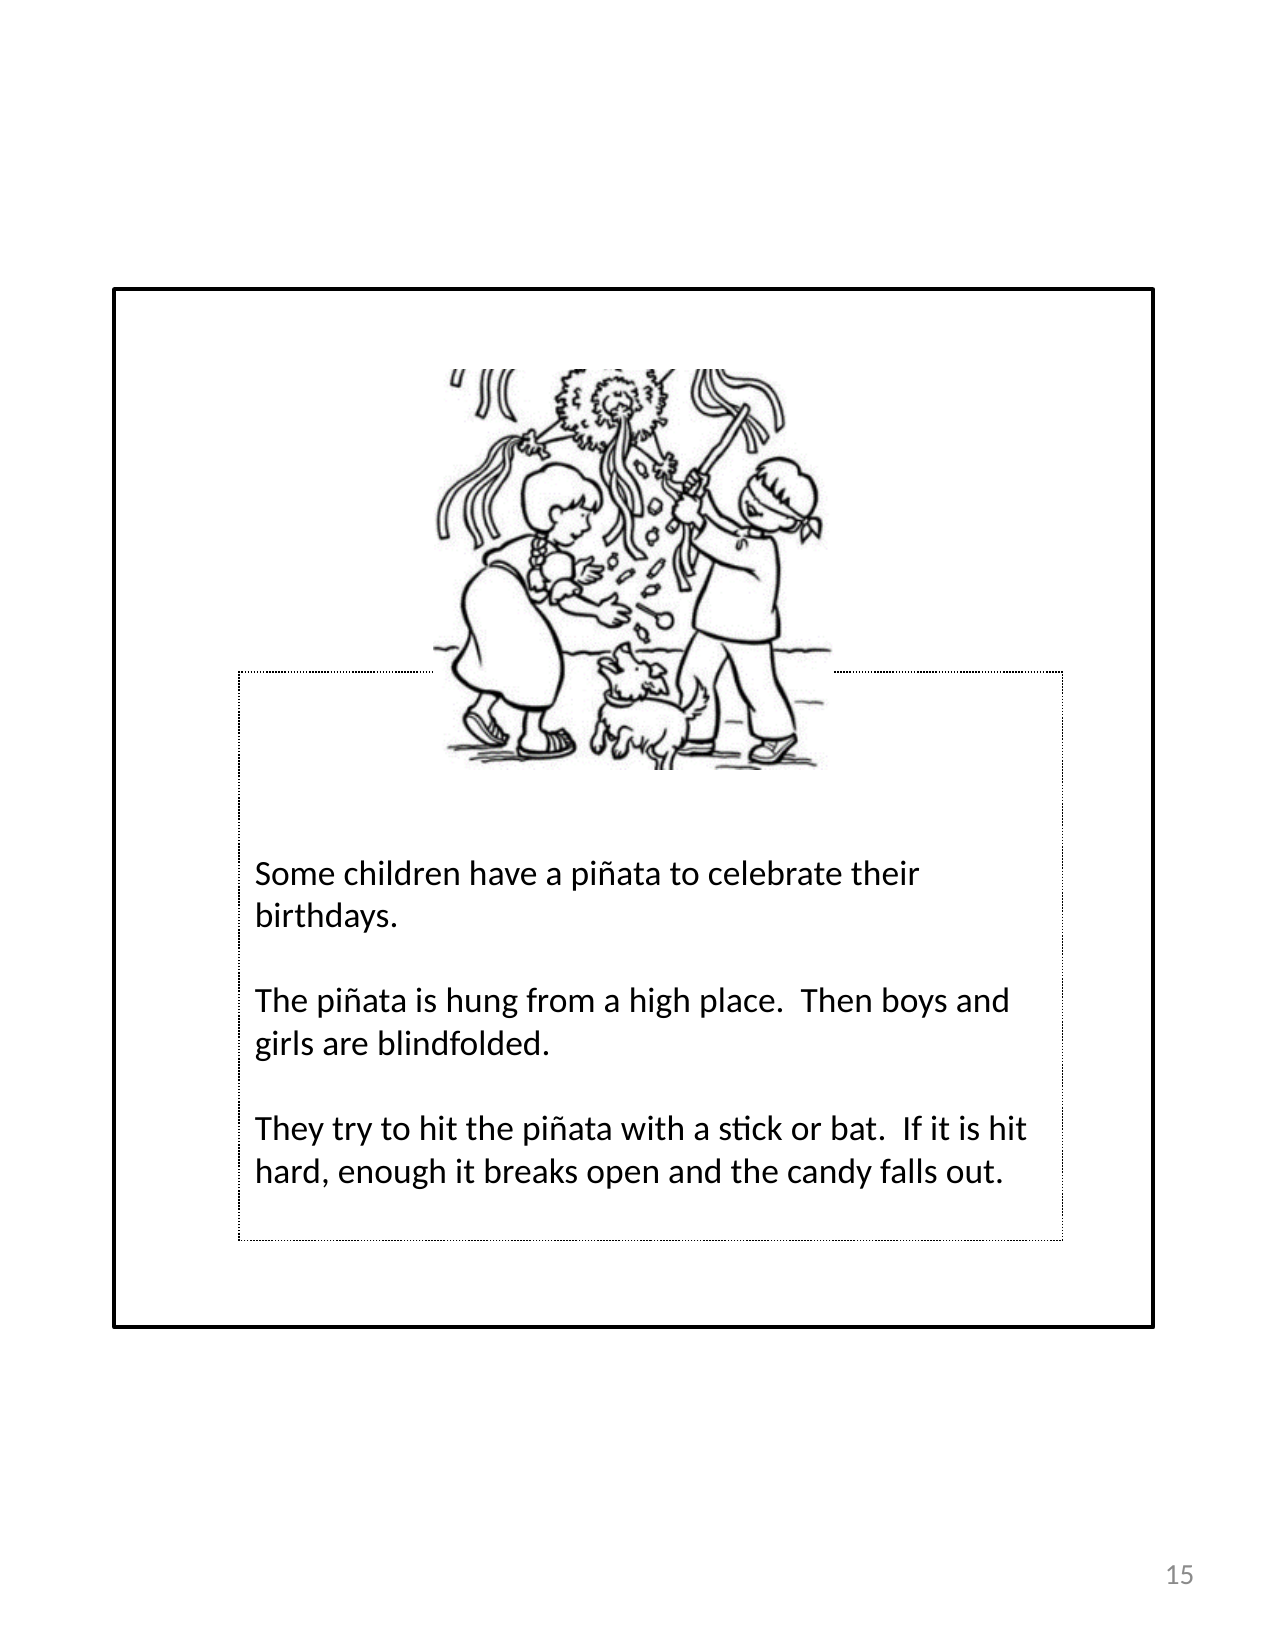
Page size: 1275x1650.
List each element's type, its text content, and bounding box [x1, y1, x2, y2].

slide_number 15 [913, 1529, 1212, 1618]
picture [112, 287, 1155, 1329]
